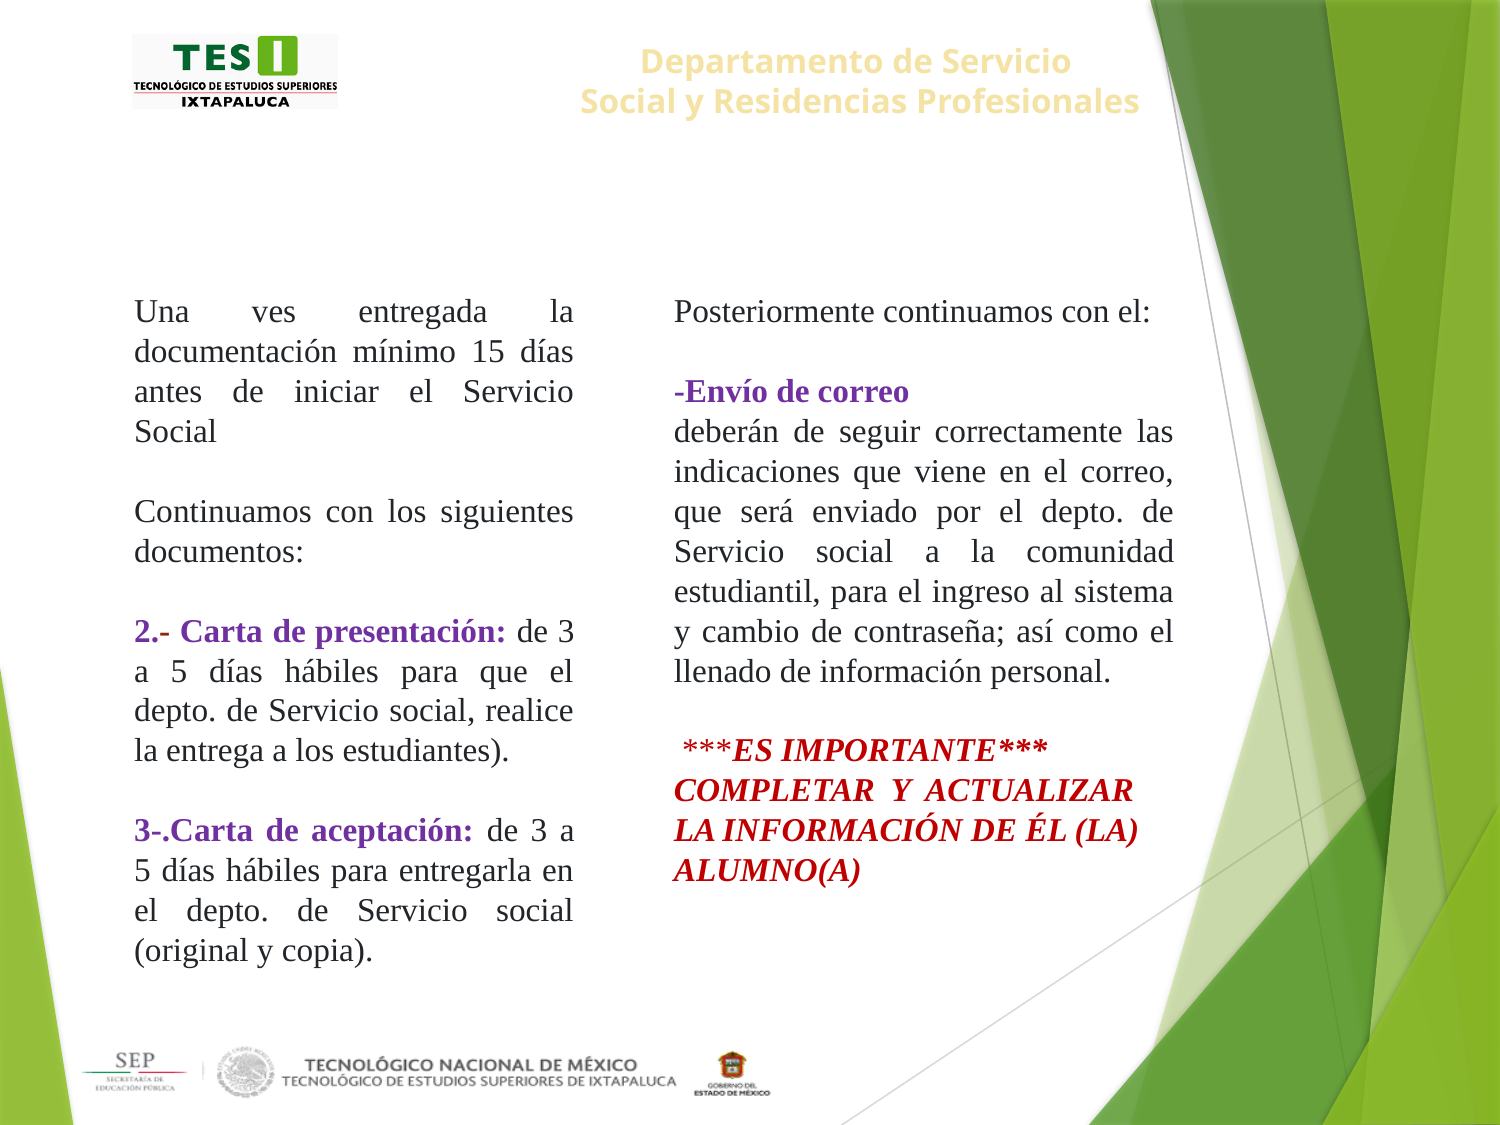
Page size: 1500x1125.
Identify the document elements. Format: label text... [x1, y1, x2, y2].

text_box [118, 281, 1190, 985]
picture [132, 33, 339, 109]
text_box Departamento de Servicio Social y Residencias Profesionales [345, 32, 1376, 128]
picture [79, 1035, 778, 1110]
